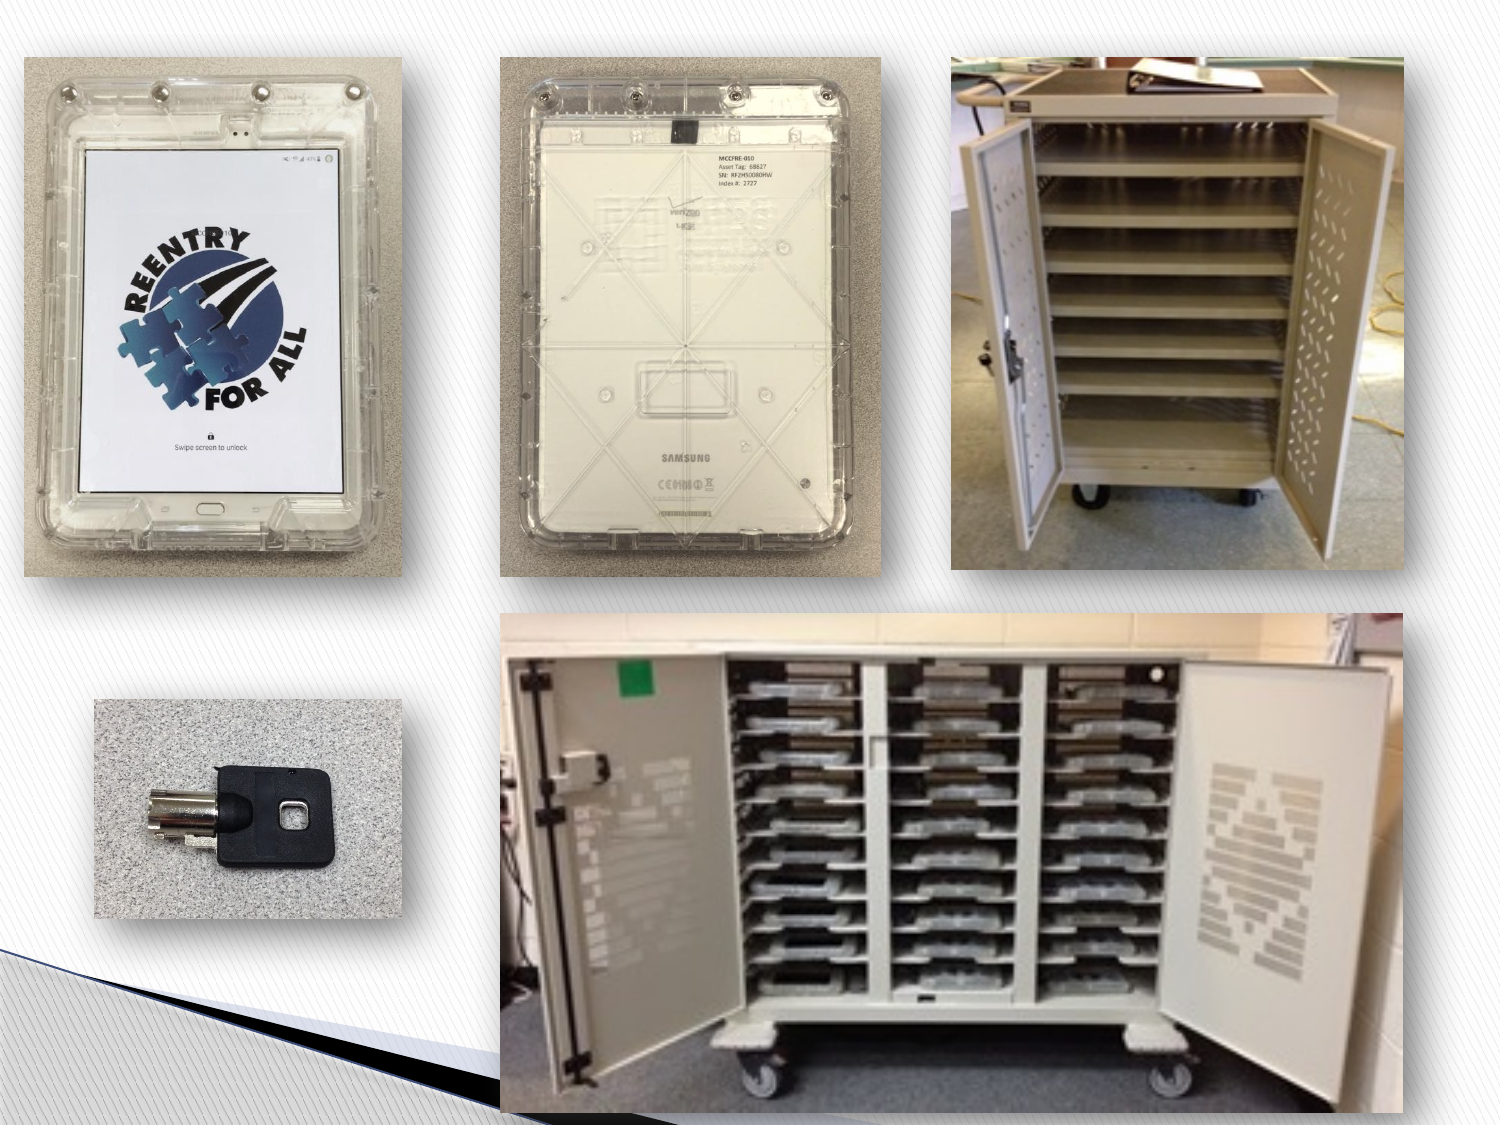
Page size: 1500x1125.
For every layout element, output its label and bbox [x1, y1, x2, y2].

picture [950, 57, 1404, 570]
picture [94, 699, 402, 919]
picture [499, 613, 1403, 1113]
picture [24, 57, 402, 577]
picture [499, 57, 882, 577]
